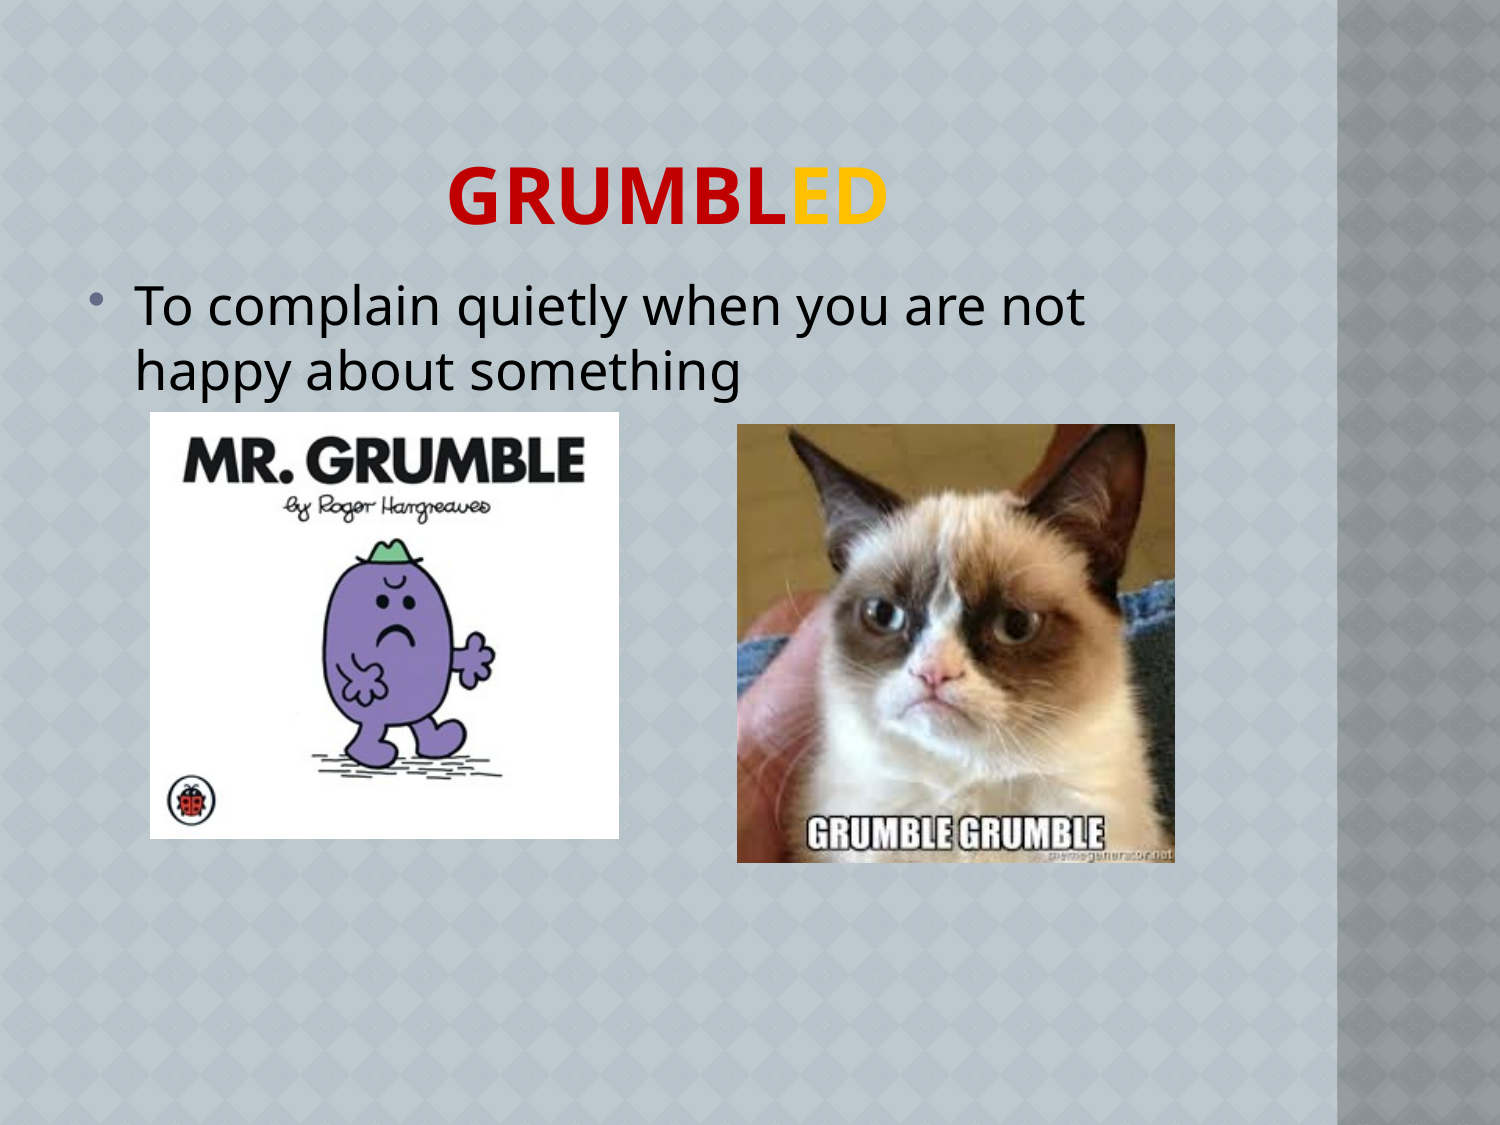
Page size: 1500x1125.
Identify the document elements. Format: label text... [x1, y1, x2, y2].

title grumbled [75, 52, 1263, 240]
list To complain quietly when you are not happy about something [75, 264, 1263, 1059]
picture [149, 412, 620, 840]
picture [736, 424, 1176, 863]
